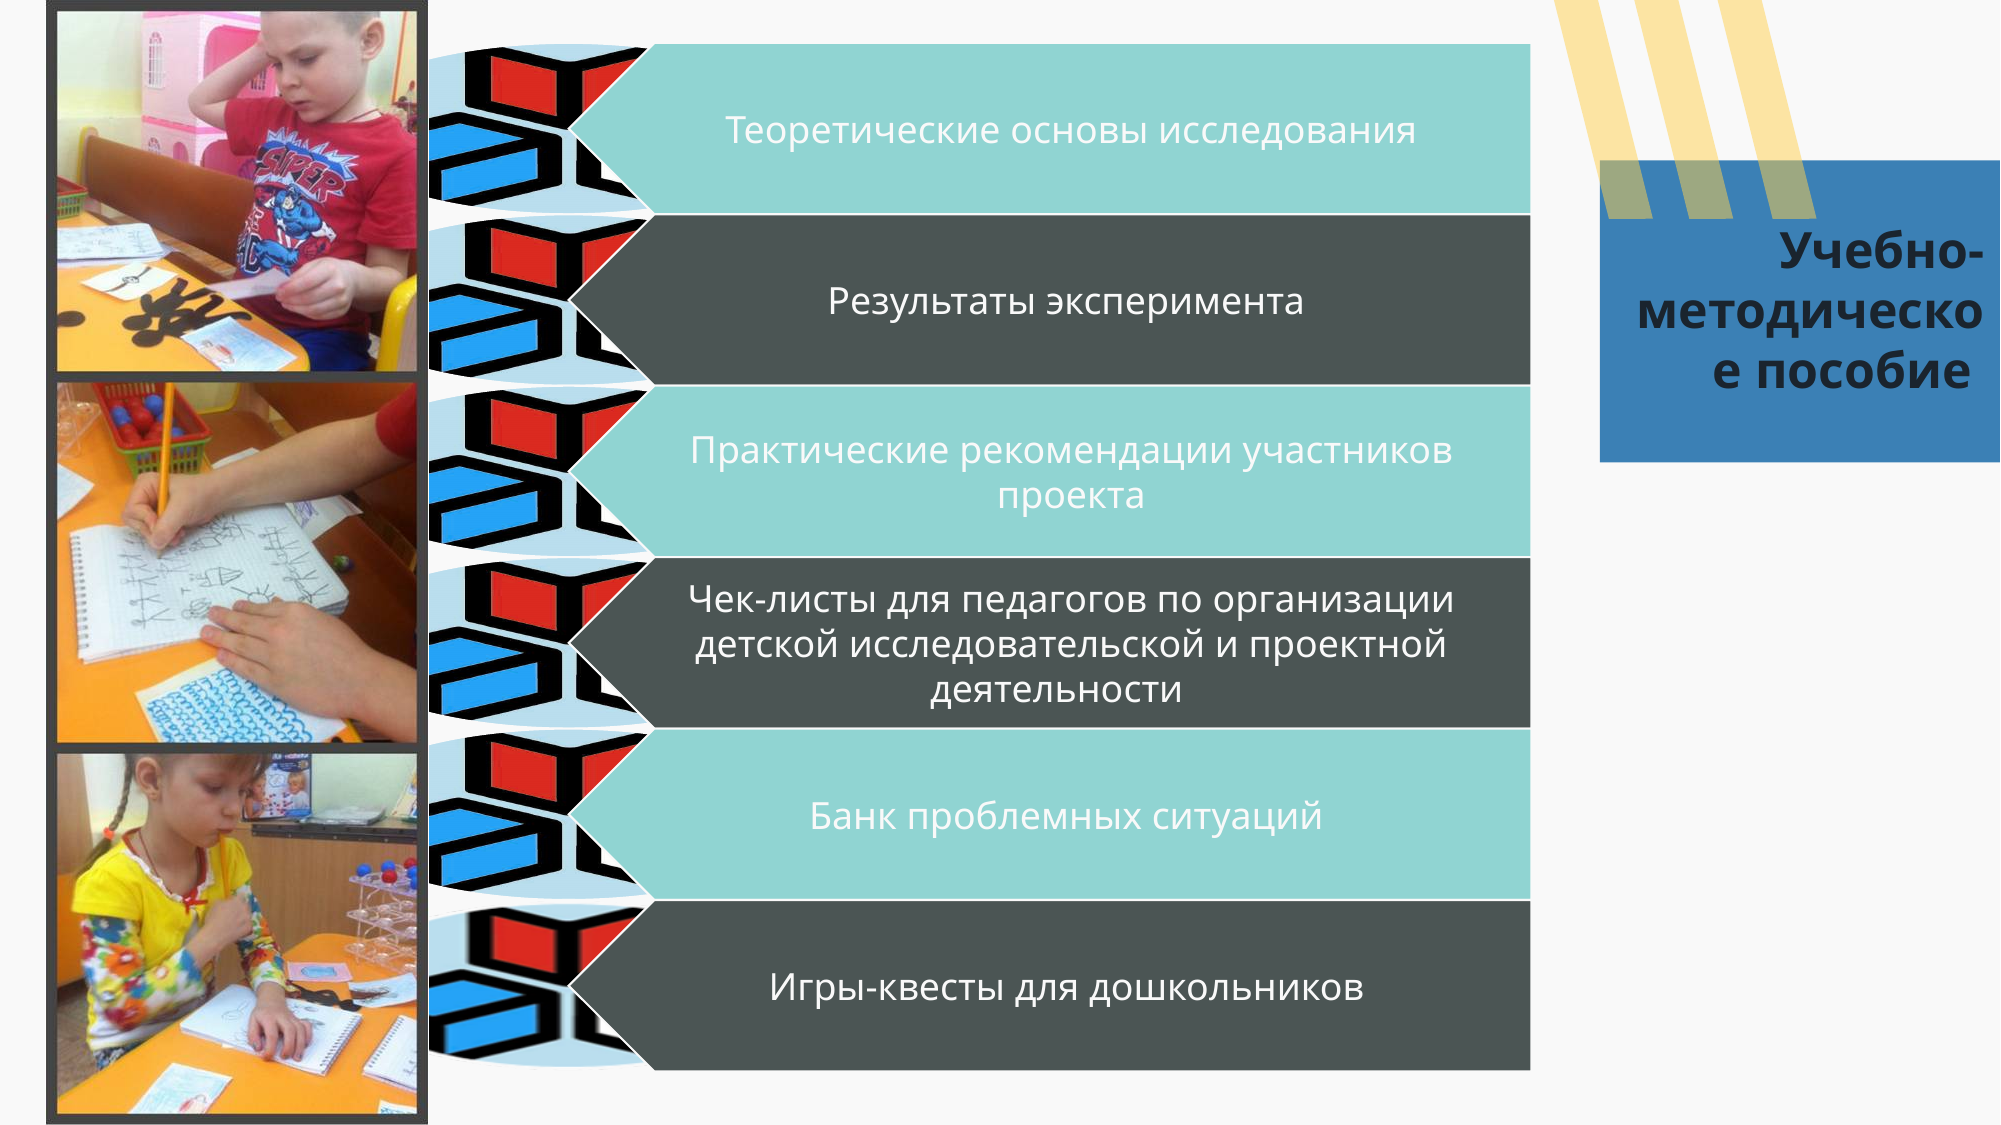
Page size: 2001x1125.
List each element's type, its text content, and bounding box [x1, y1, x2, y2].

title Учебно-методическое пособие [1774, 159, 2000, 458]
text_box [430, 42, 1774, 1072]
picture [45, 0, 430, 1125]
